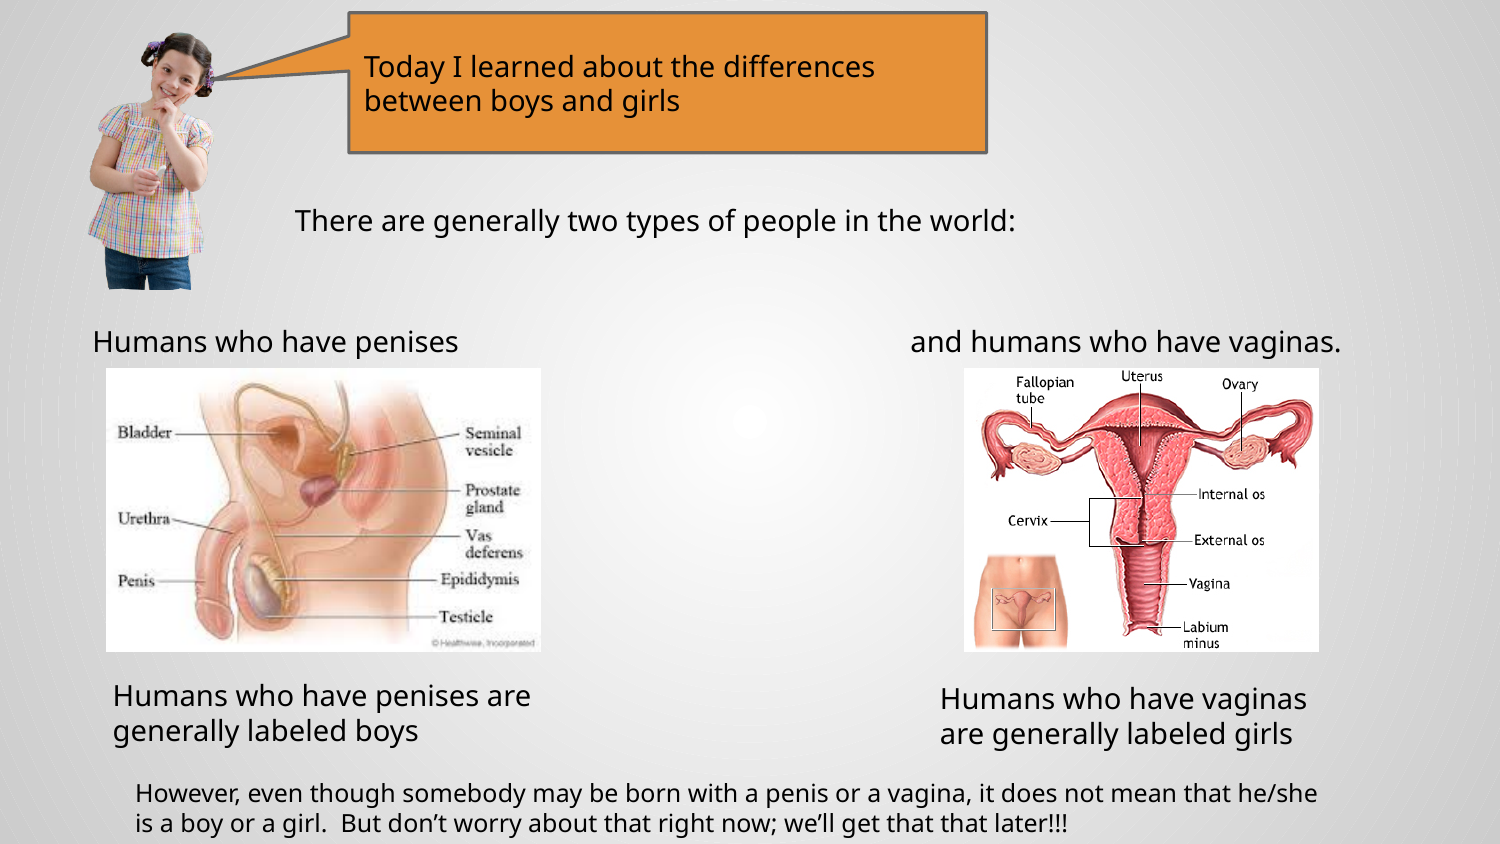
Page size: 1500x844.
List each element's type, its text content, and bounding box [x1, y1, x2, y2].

picture [964, 368, 1319, 652]
text_box However, even though somebody may be born with a penis or a vagina, it does not mean that he/she is a boy or a girl. But don’t worry about that right now; we’ll get that that later!!! [119, 768, 1358, 844]
text_box Humans who have penises are generally labeled boys [97, 662, 549, 769]
picture [9, 0, 236, 290]
text_box Today I learned about the differences between boys and girls [240, 12, 987, 153]
text_box Humans who have penises [77, 310, 570, 371]
text_box and humans who have vaginas. [895, 301, 1388, 380]
text_box Humans who have vaginas are generally labeled girls [924, 652, 1358, 768]
picture [105, 368, 541, 652]
text_box There are generally two types of people in the world: [279, 187, 1220, 315]
